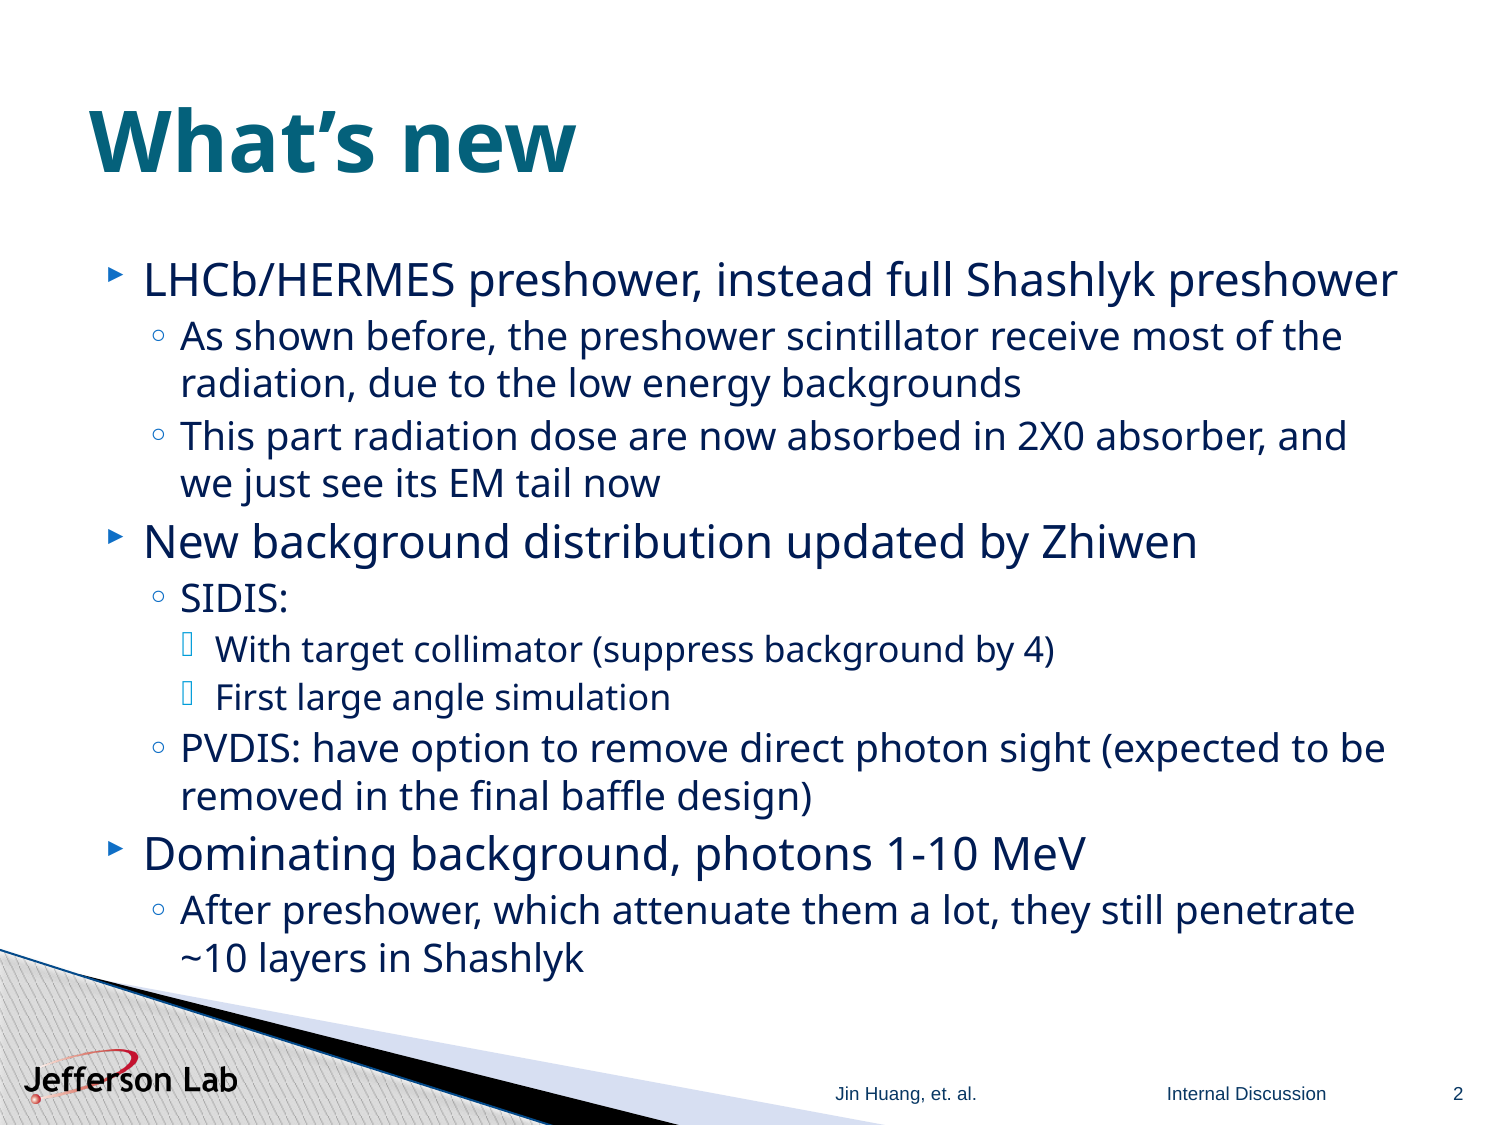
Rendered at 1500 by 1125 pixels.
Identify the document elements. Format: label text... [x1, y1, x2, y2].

title What’s new [75, 45, 1425, 233]
picture [24, 1049, 237, 1104]
footer Jin Huang, et. al. [737, 1051, 1075, 1112]
slide_number Internal Discussion [1075, 1051, 1418, 1112]
slide_number 2 [1418, 1051, 1479, 1112]
list LHCb/HERMES preshower, instead full Shashlyk preshower As shown before, the preshower scintillator receive most of the radiation, due to the low energy backgrounds This part radiation dose are now absorbed in 2X0 absorber, and we just see its EM tail now New background distribution updated by Zhiwen SIDIS: With target collimator (suppress background by 4) First large angle simulation PVDIS: have option to remove direct photon sight (expected to be removed in the final baffle design) Dominating background, photons 1-10 MeV After preshower, which attenuate them a lot, they still penetrate ~10 layers in Shashlyk [75, 243, 1425, 1000]
